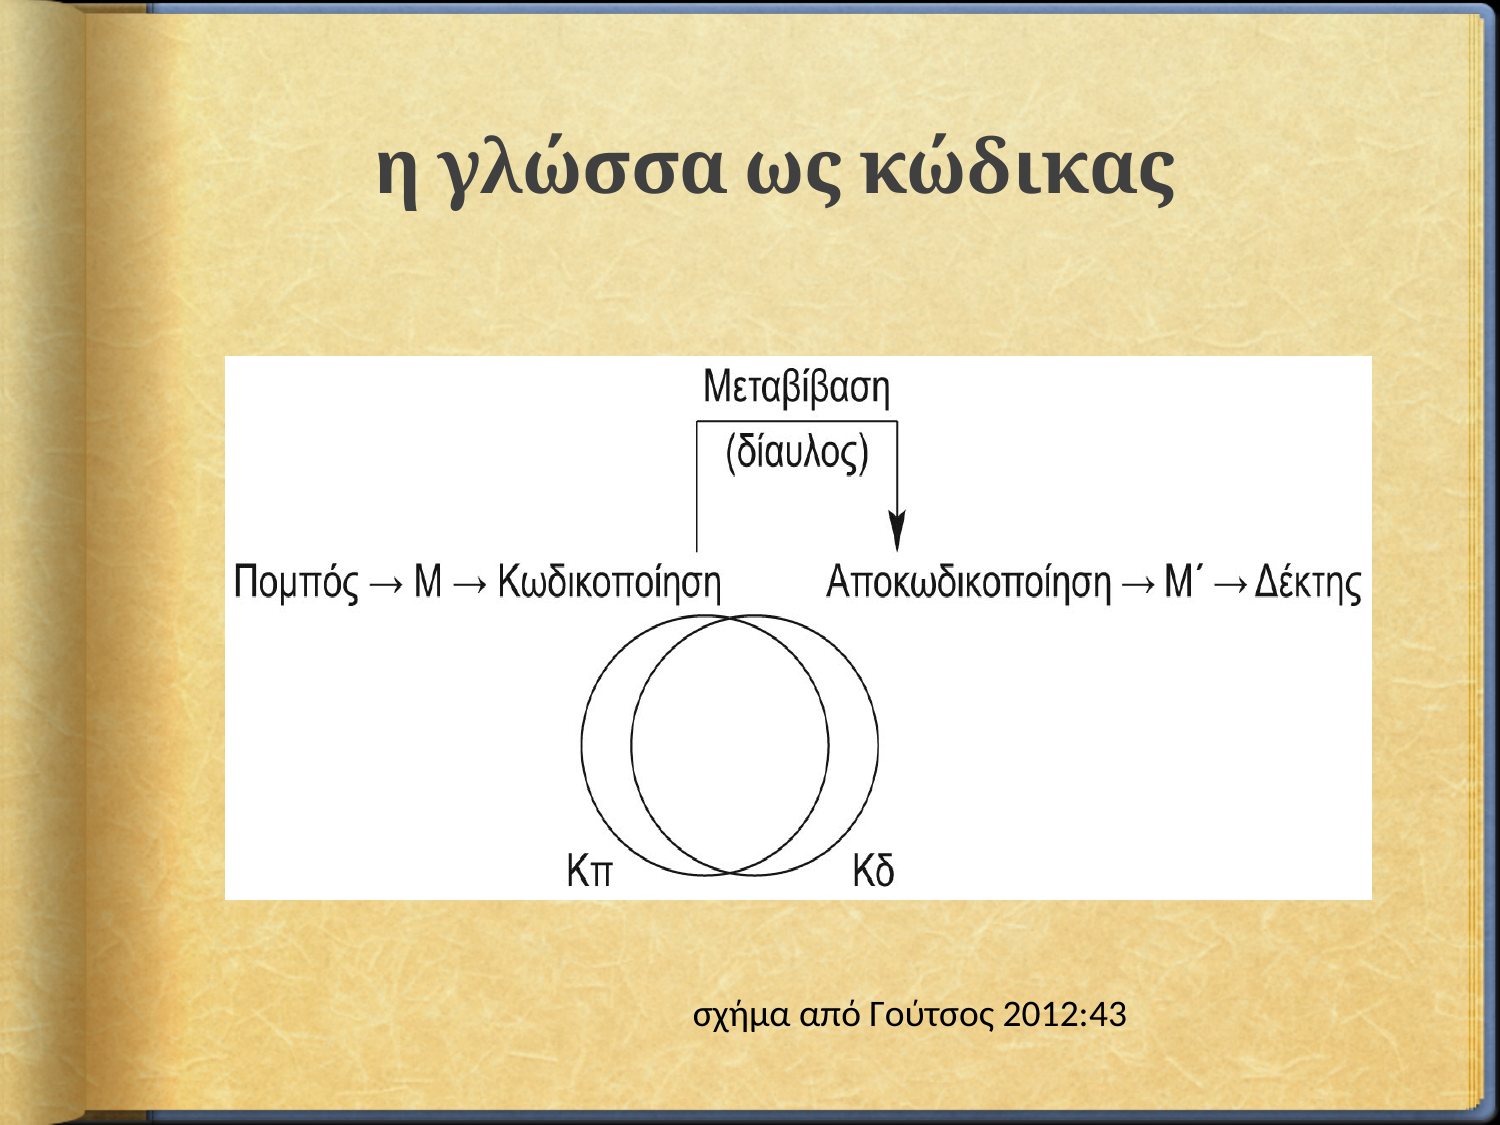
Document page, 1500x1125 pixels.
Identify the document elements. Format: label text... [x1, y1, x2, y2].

title η γλώσσα ως κώδικας [178, 45, 1372, 265]
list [224, 356, 1373, 901]
text_box σχήμα από Γούτσος 2012:43 [678, 981, 1372, 1041]
picture [0, 0, 1500, 1125]
